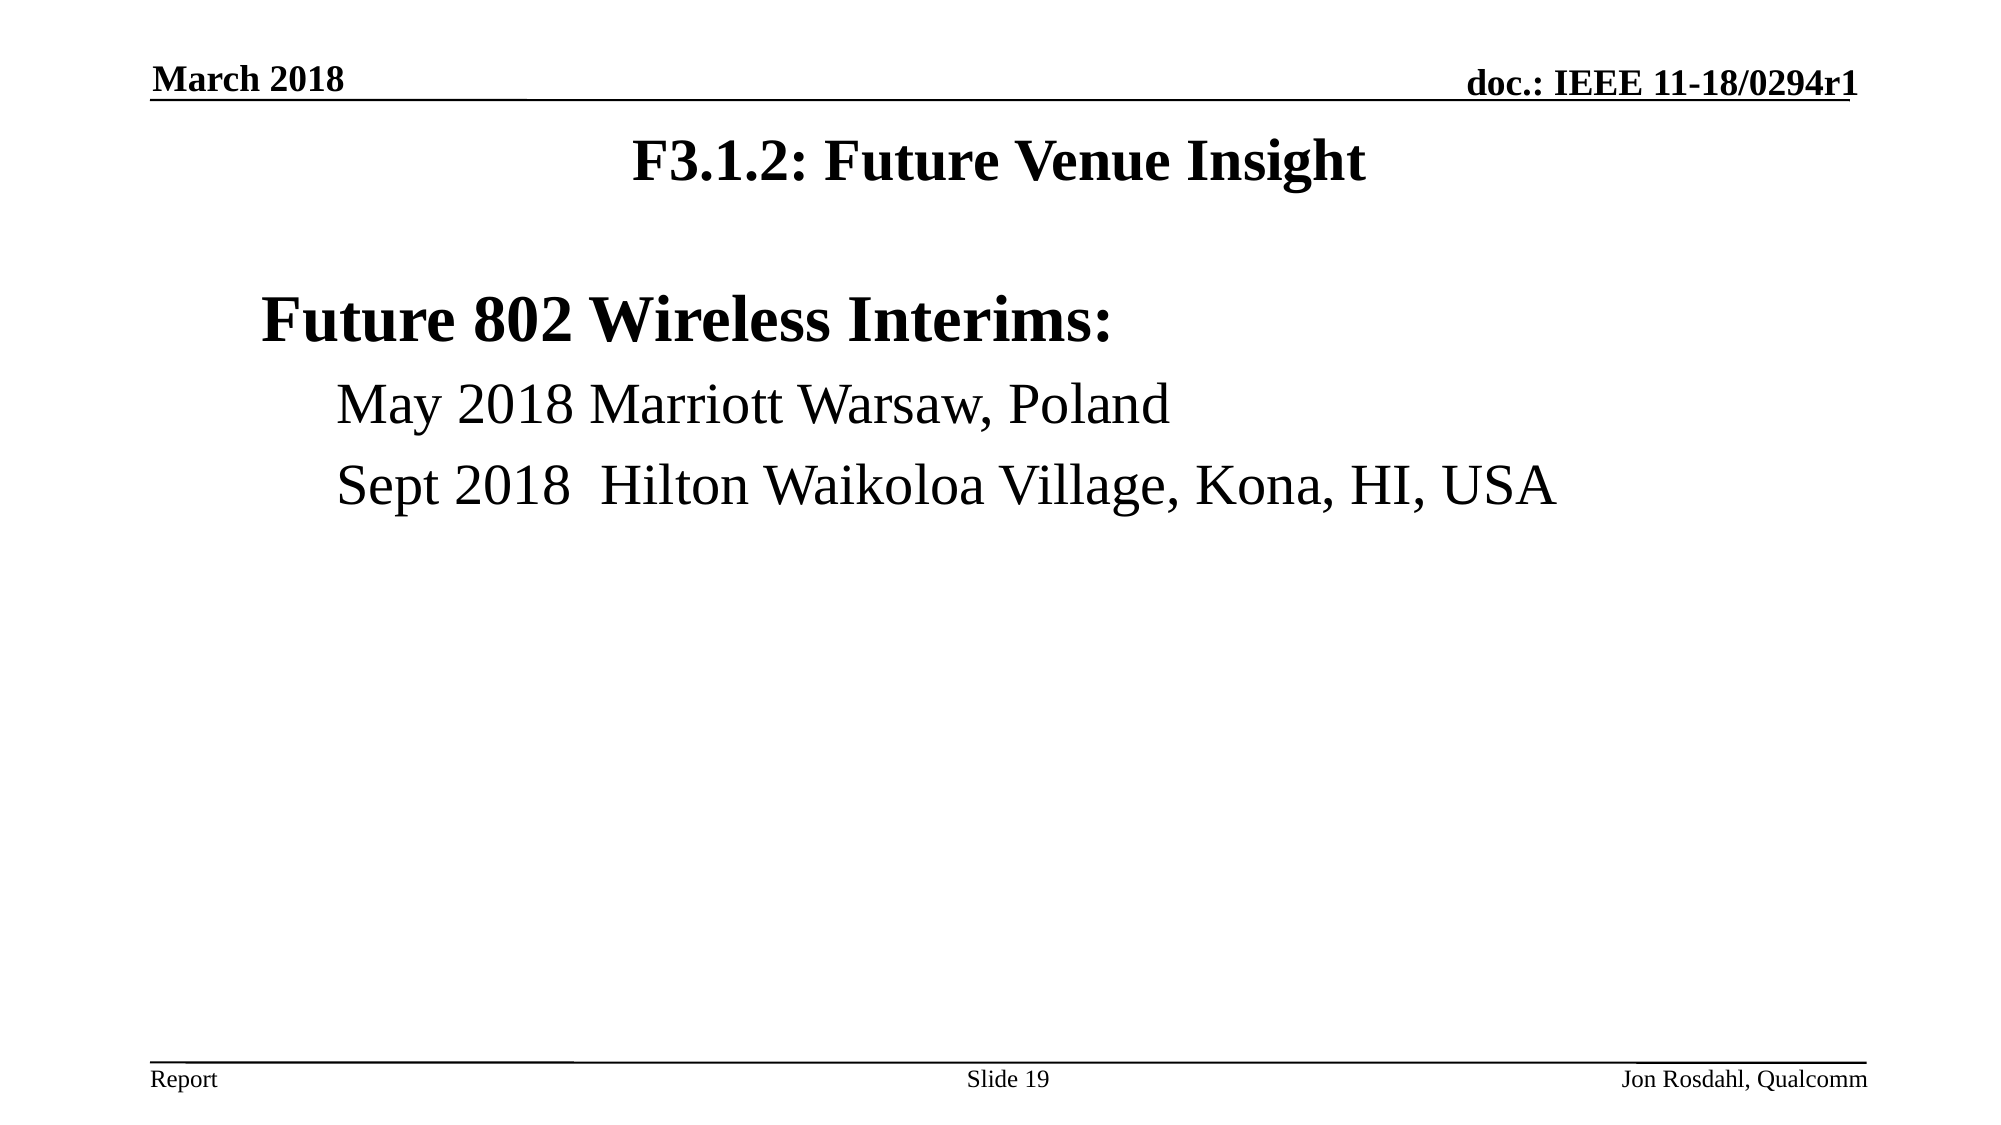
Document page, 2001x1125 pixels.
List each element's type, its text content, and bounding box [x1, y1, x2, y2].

footer Jon Rosdahl, Qualcomm [1171, 1061, 1869, 1093]
title F3.1.2: Future Venue Insight [362, 112, 1638, 201]
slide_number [152, 54, 563, 100]
list Future 802 Wireless Interims: May 2018 Marriott Warsaw, Poland Sept 2018 Hilton Waikoloa Village, Kona, HI, USA [245, 267, 1771, 1063]
slide_number Slide 19 [950, 1061, 1067, 1123]
